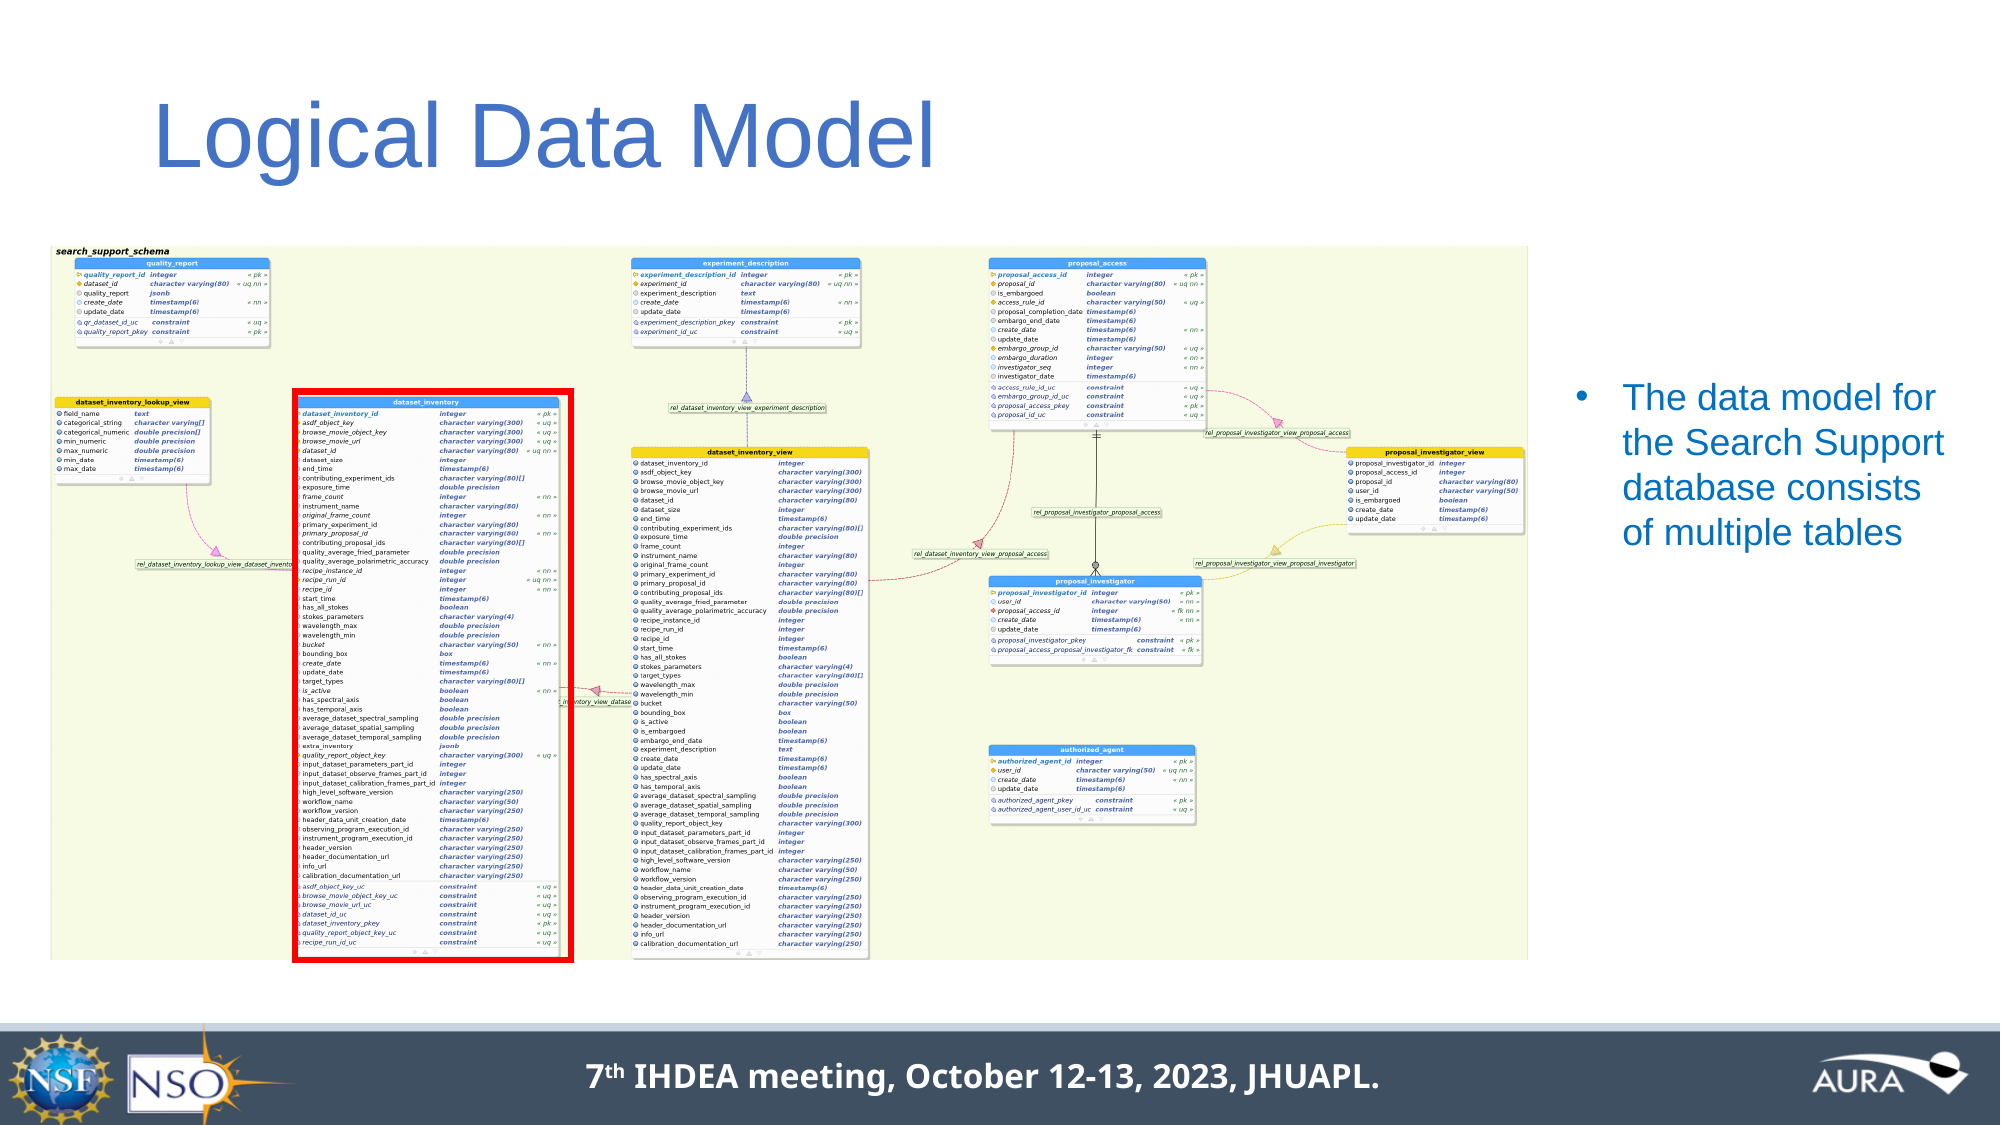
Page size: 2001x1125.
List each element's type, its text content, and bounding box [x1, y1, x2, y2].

title Logical Data Model [137, 29, 1863, 247]
text_box The data model for the Search Support database consists of multiple tables [1560, 365, 1971, 561]
picture [0, 1023, 2000, 1125]
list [50, 246, 1528, 960]
